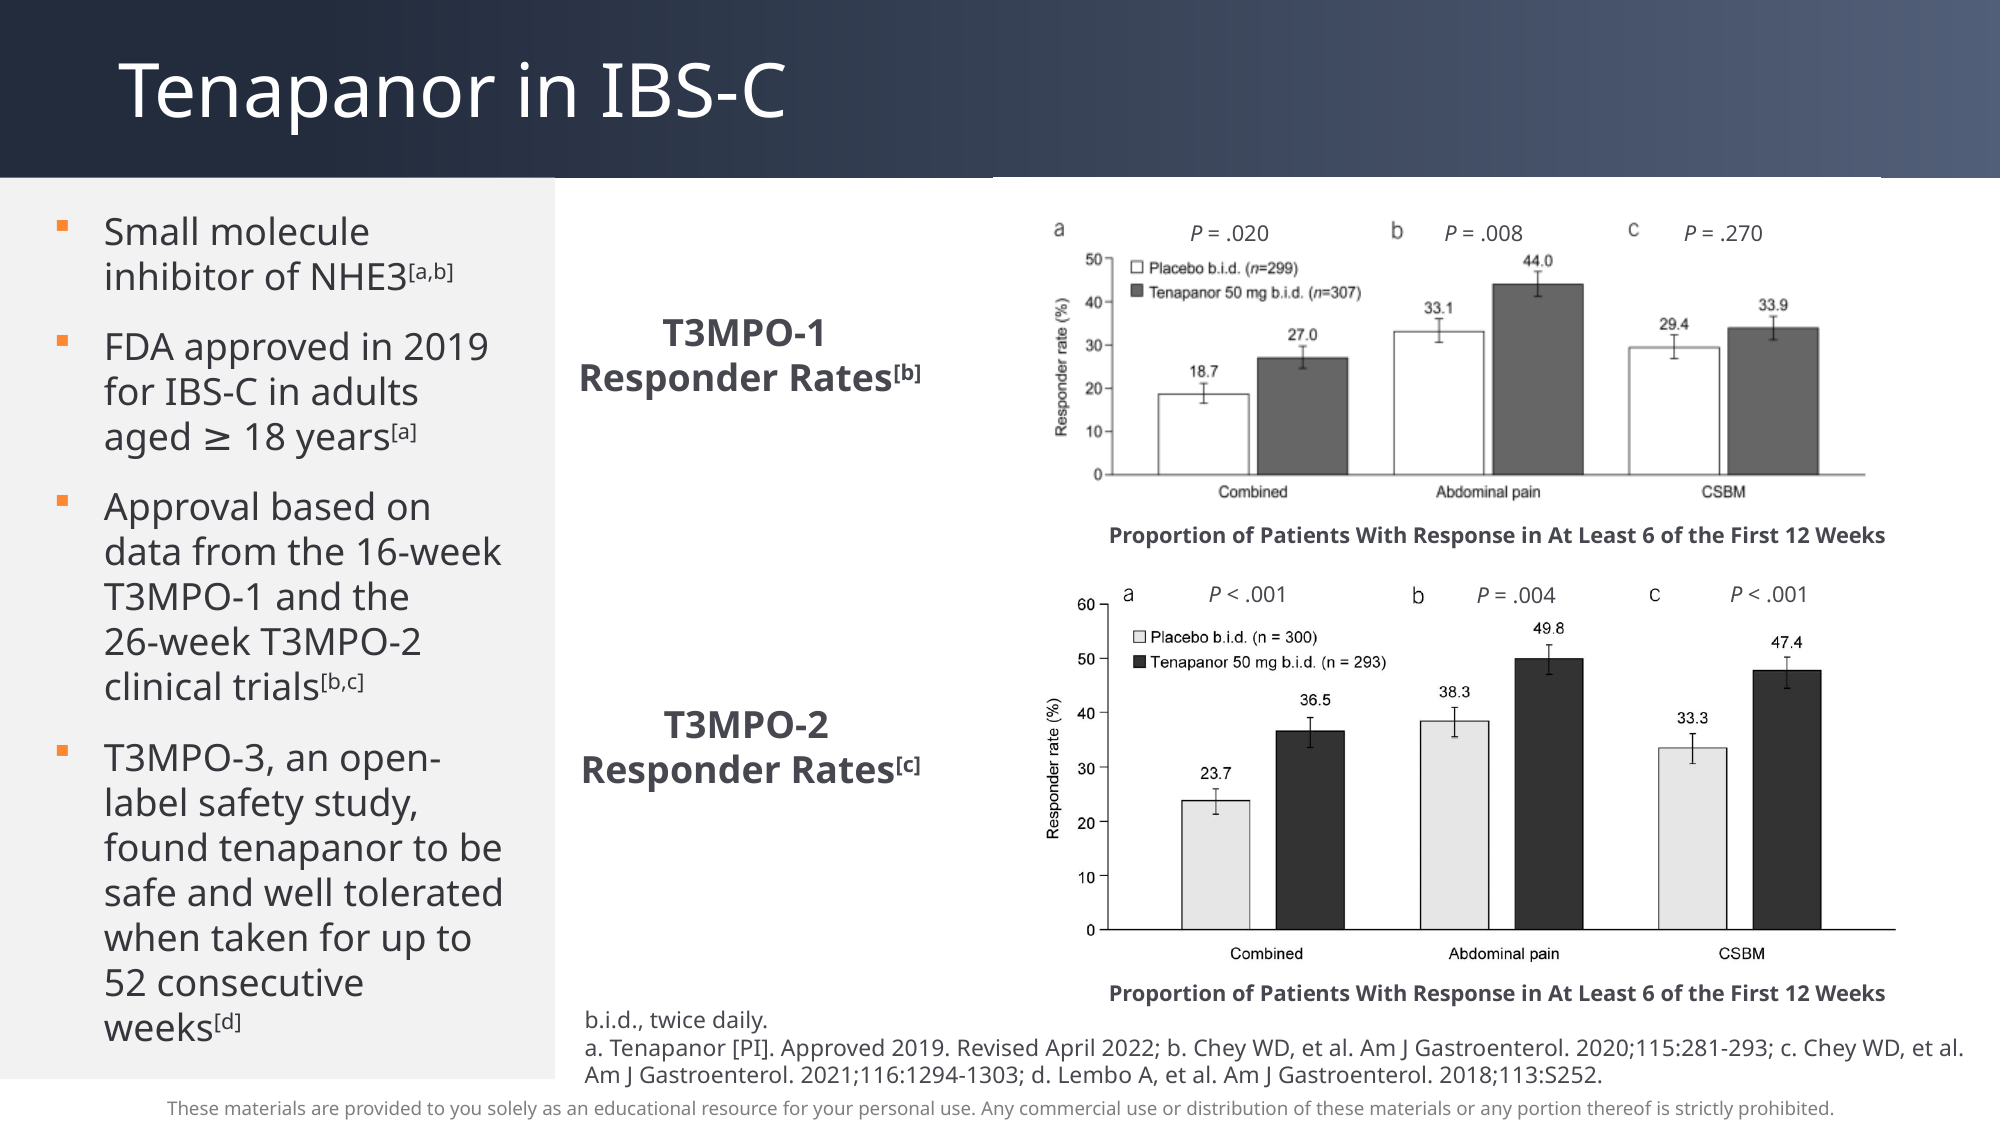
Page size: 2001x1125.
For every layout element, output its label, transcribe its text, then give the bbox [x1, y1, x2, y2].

list b.i.d., twice daily. a. Tenapanor [PI]. Approved 2019. Revised April 2022; b. Chey WD, et al. Am J Gastroenterol. 2020;115:281-293; c. Chey WD, et al. Am J Gastroenterol. 2021;116:1294-1303; d. Lembo A, et al. Am J Gastroenterol. 2018;113:S252. [555, 999, 2000, 1101]
list Small molecule inhibitor of NHE3[a,b] FDA approved in 2019 for IBS-C in adults aged ≥ 18 years[a] Approval based on data from the 16-week T3MPO-1 and the 26-week T3MPO-2 clinical trials[b,c] T3MPO-3, an open-label safety study, found tenapanor to be safe and well tolerated when taken for up to 52 consecutive weeks[d] [0, 177, 555, 1080]
text_box Proportion of Patients With Response in At Least 6 of the First 12 Weeks [1093, 514, 1902, 556]
text_box Proportion of Patients With Response in At Least 6 of the First 12 Weeks [1093, 972, 1902, 1014]
text_box T3MPO-1 Responder Rates[b] [563, 301, 937, 407]
title Tenapanor in IBS-C [118, 21, 1882, 158]
picture [1027, 571, 1914, 970]
picture [993, 177, 1881, 508]
text_box T3MPO-2 Responder Rates[c] [565, 693, 937, 799]
